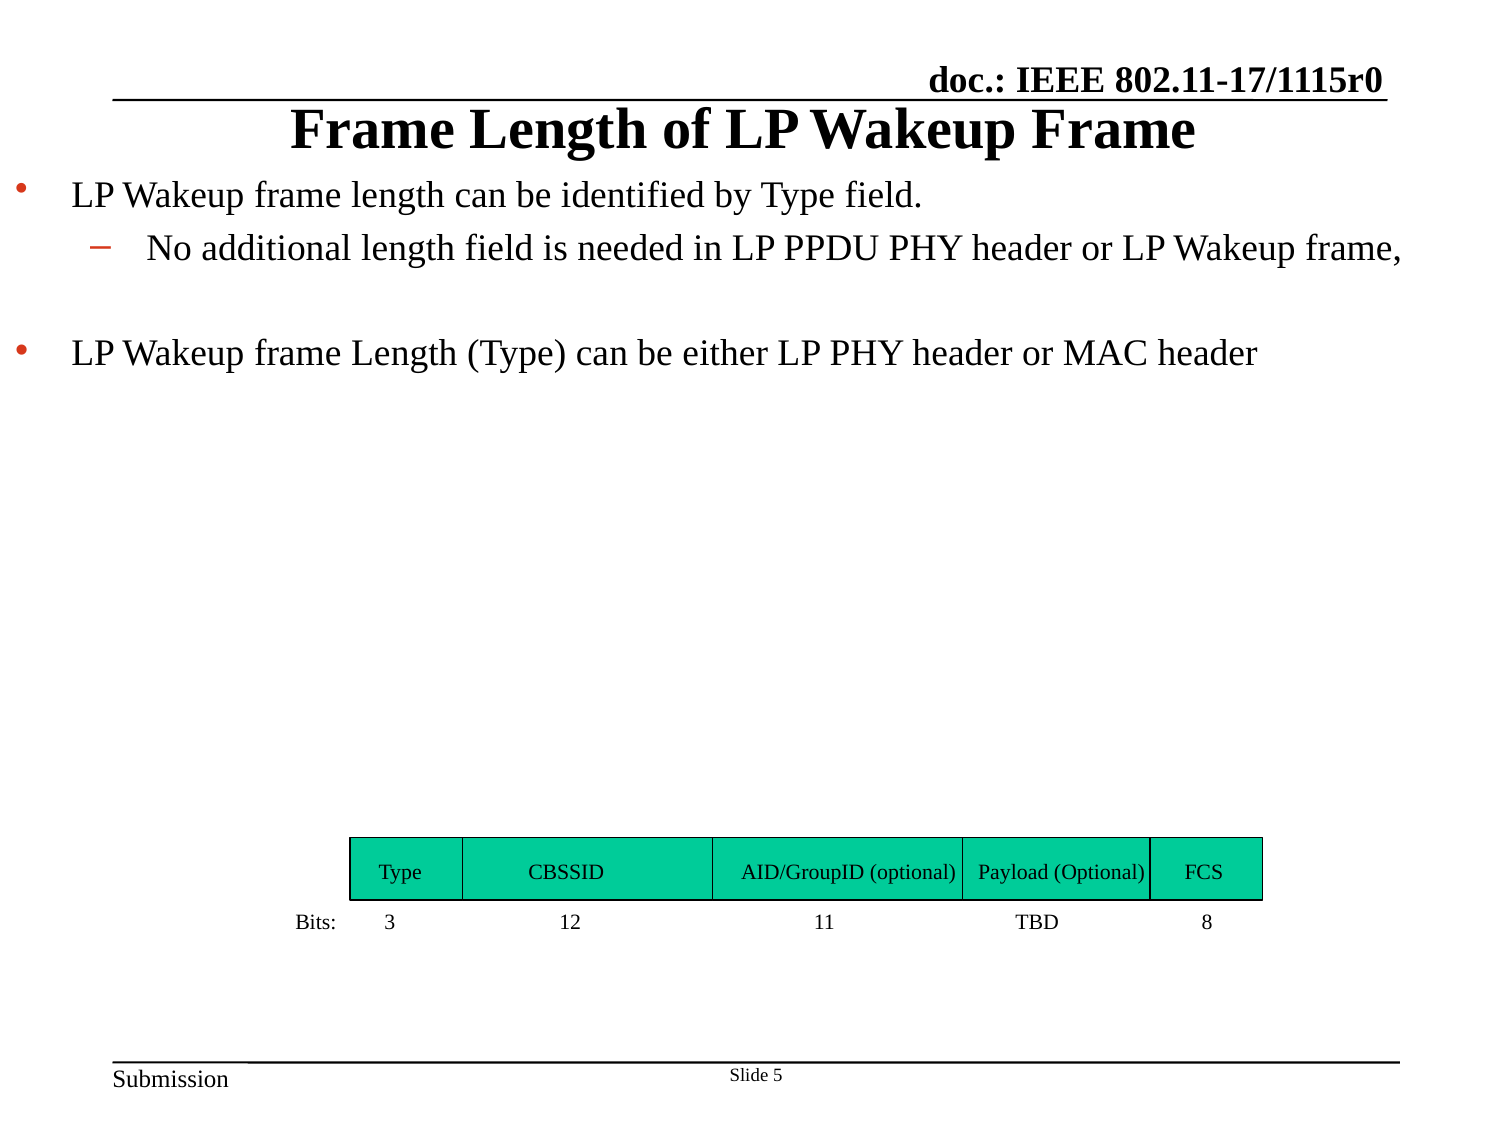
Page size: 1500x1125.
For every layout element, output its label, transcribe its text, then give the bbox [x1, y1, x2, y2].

text_box Payload (Optional) [963, 849, 1161, 891]
text_box FCS [1169, 849, 1238, 891]
text_box [962, 837, 1150, 900]
text_box [350, 837, 462, 900]
title Frame Length of LP Wakeup Frame [37, 62, 1451, 162]
text_box 12 [544, 899, 597, 941]
text_box AID/GroupID (optional) [726, 849, 962, 891]
text_box [1150, 837, 1263, 900]
text_box 8 [1186, 899, 1228, 941]
text_box TBD [1000, 899, 1074, 941]
text_box 3 [369, 899, 411, 941]
text_box Type [363, 849, 437, 891]
text_box [712, 837, 962, 900]
text_box [462, 837, 712, 900]
text_box LP Wakeup frame length can be identified by Type field. No additional length field is needed in LP PPDU PHY header or LP Wakeup frame, LP Wakeup frame Length (Type) can be either LP PHY header or MAC header [0, 162, 1500, 725]
text_box Bits: [280, 899, 352, 941]
text_box 11 [799, 899, 850, 941]
text_box CBSSID [513, 849, 620, 891]
slide_number Slide 5 [712, 1061, 800, 1093]
